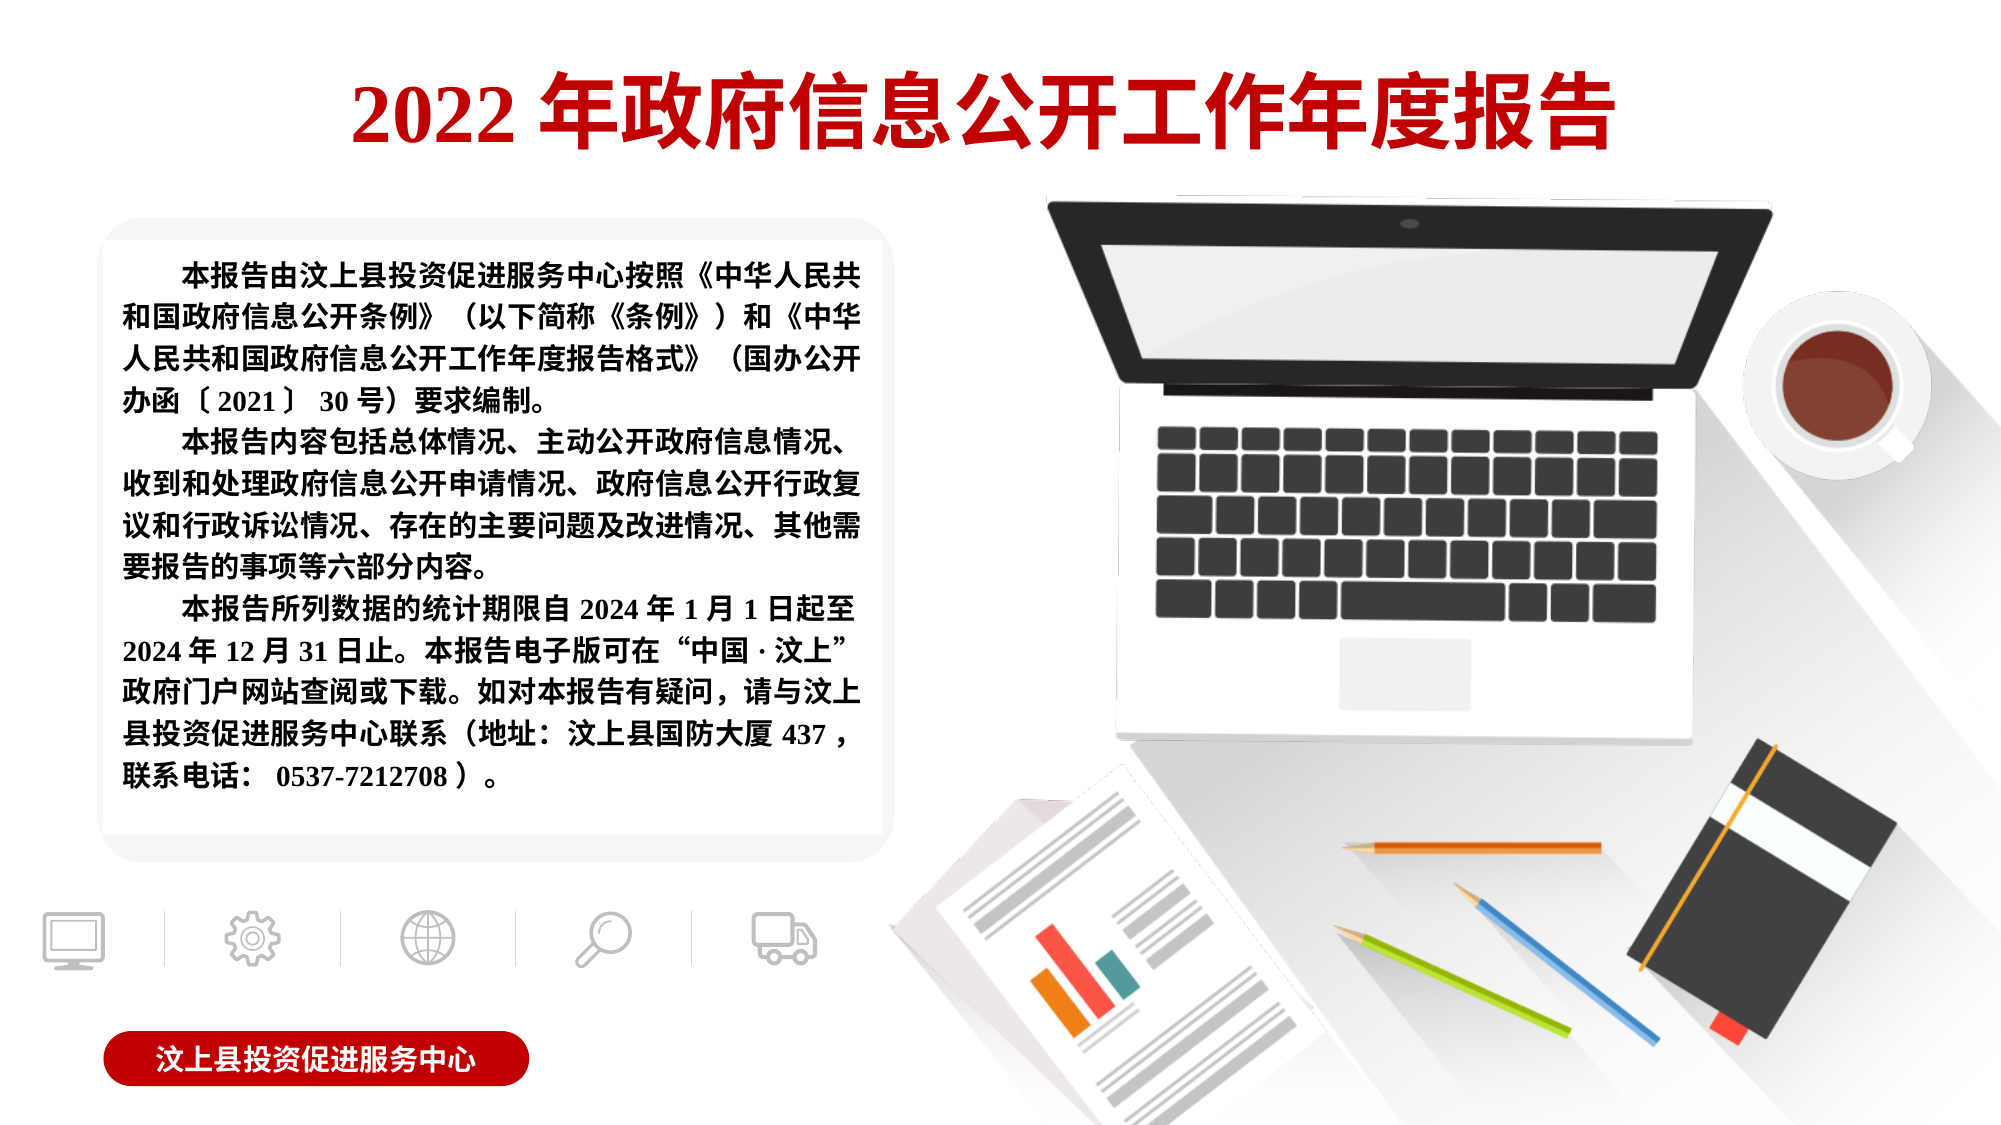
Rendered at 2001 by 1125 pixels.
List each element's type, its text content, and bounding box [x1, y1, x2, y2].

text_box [751, 912, 818, 966]
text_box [42, 912, 105, 971]
picture [868, 169, 2001, 1125]
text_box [575, 911, 632, 969]
text_box 2022年政府信息公开工作年度报告 [38, 24, 1932, 160]
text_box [103, 1031, 530, 1086]
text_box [224, 910, 281, 967]
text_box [96, 217, 895, 863]
text_box [400, 910, 456, 966]
